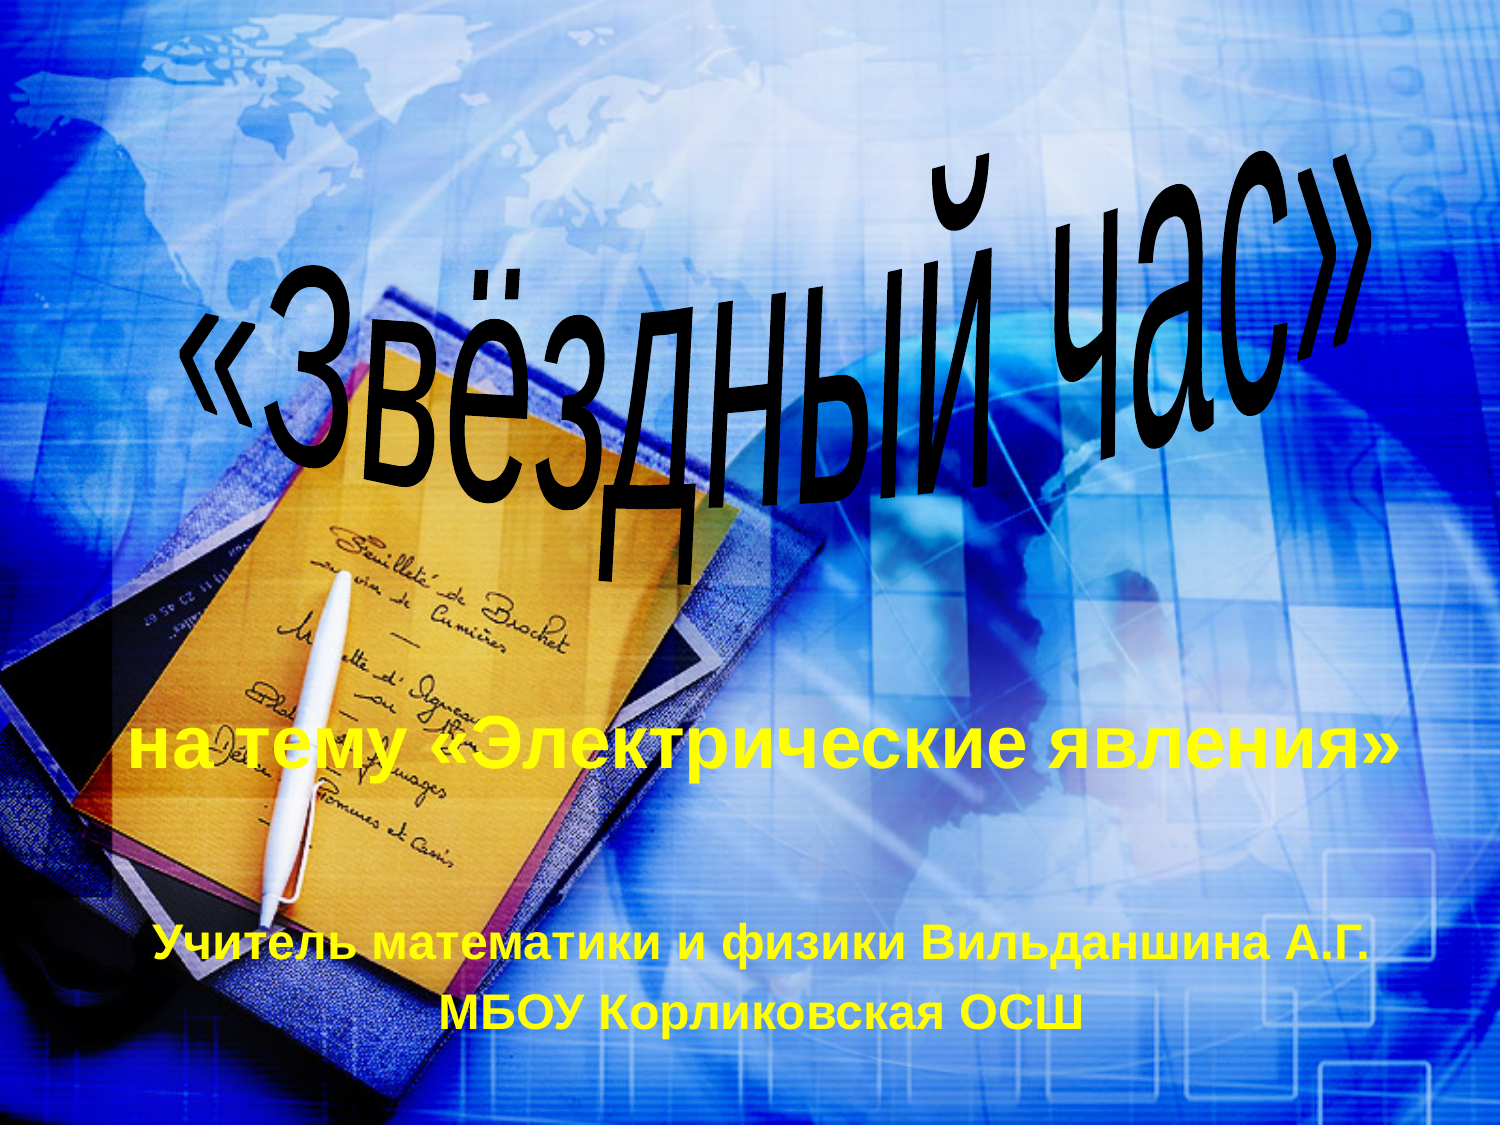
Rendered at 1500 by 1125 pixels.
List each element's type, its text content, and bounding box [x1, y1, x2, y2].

subtitle Учитель математики и физики Вильданшина А.Г. МБОУ Корликовская ОСШ [70, 902, 1454, 1067]
title на тему «Электрические явления» [76, 644, 1454, 833]
picture [0, 0, 1500, 1125]
